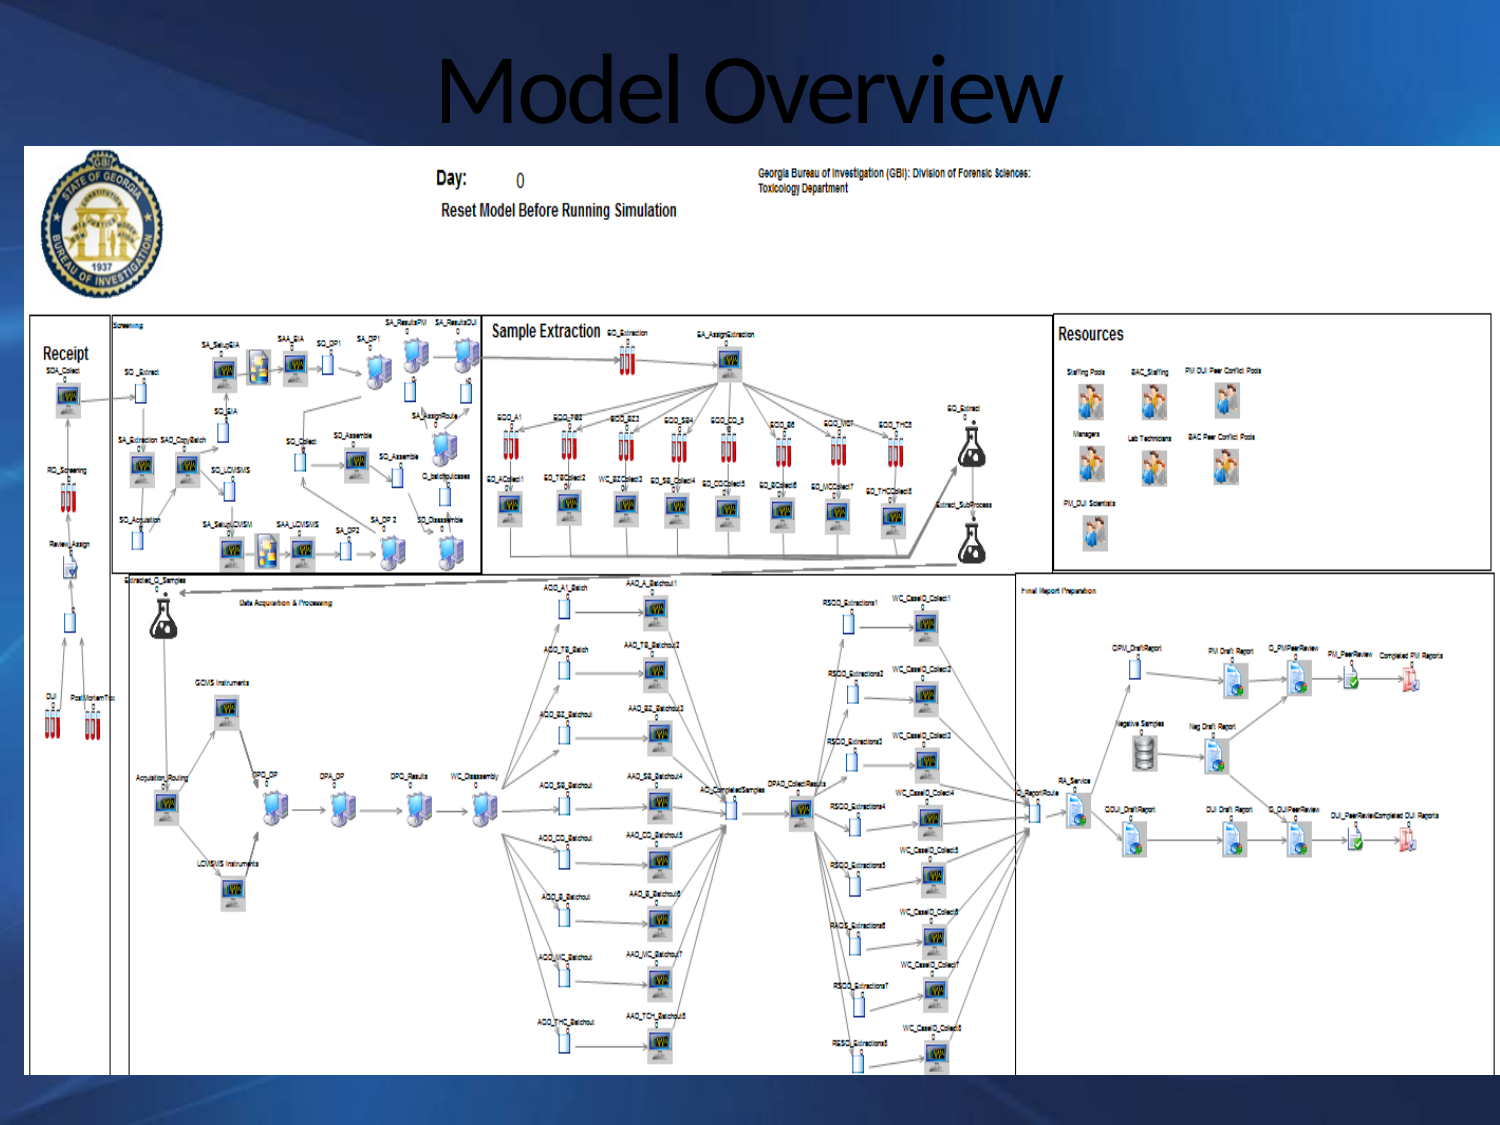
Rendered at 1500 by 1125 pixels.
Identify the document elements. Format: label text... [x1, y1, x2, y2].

picture [0, 0, 1500, 1125]
title Model Overview [62, 37, 1438, 146]
